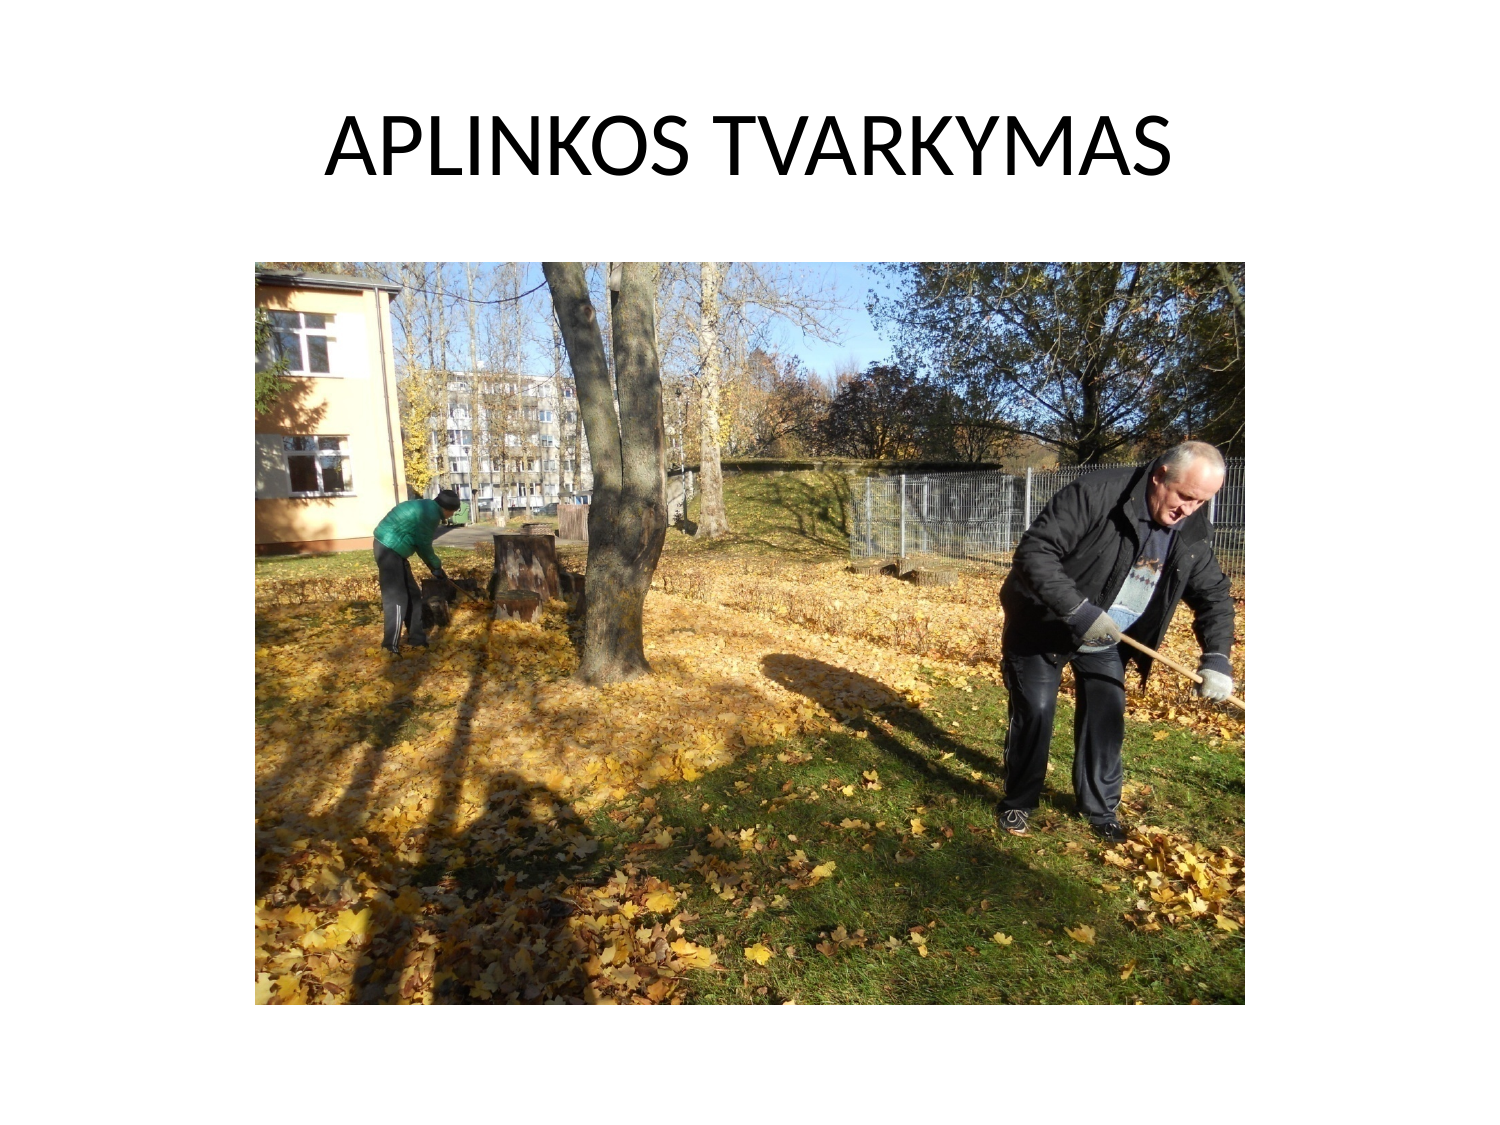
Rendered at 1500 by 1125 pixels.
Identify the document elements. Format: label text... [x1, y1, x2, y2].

title APLINKOS TVARKYMAS [75, 45, 1425, 233]
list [254, 262, 1246, 1006]
